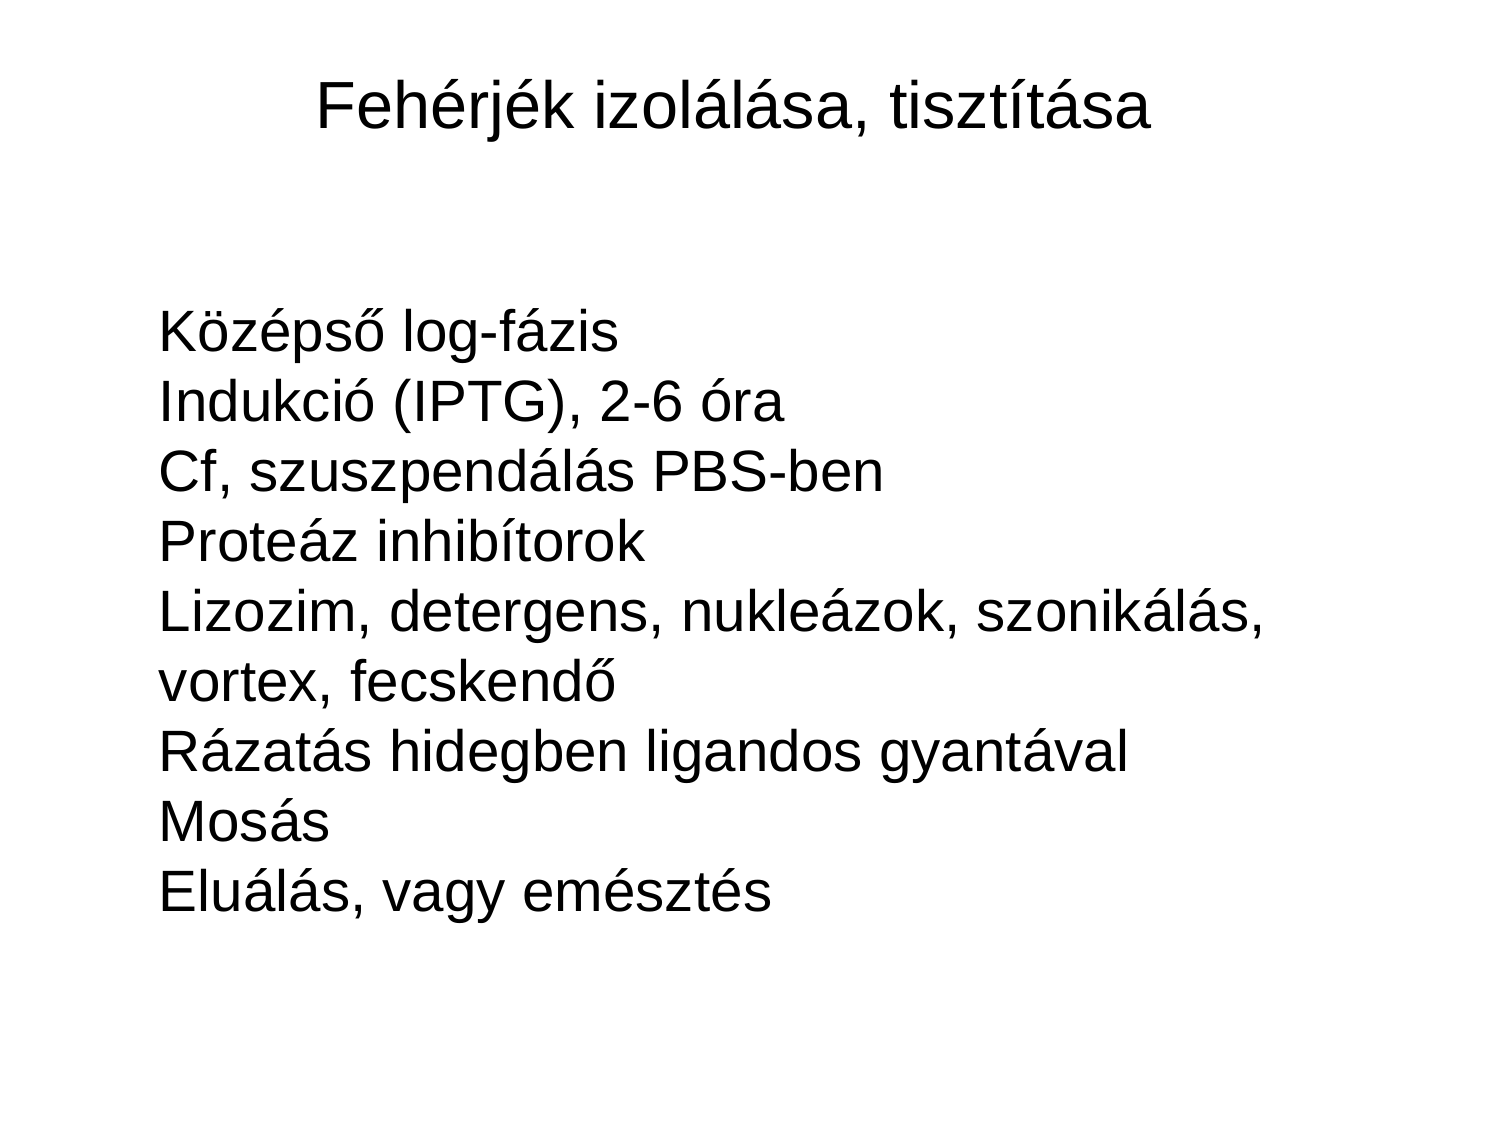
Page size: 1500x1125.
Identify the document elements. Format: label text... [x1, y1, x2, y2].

text_box Középső log-fázis Indukció (IPTG), 2-6 óra Cf, szuszpendálás PBS-ben Proteáz inhibítorok Lizozim, detergens, nukleázok, szonikálás, vortex, fecskendő Rázatás hidegben ligandos gyantával Mosás Eluálás, vagy emésztés [144, 285, 1282, 931]
text_box Fehérjék izolálása, tisztítása [300, 54, 1168, 150]
